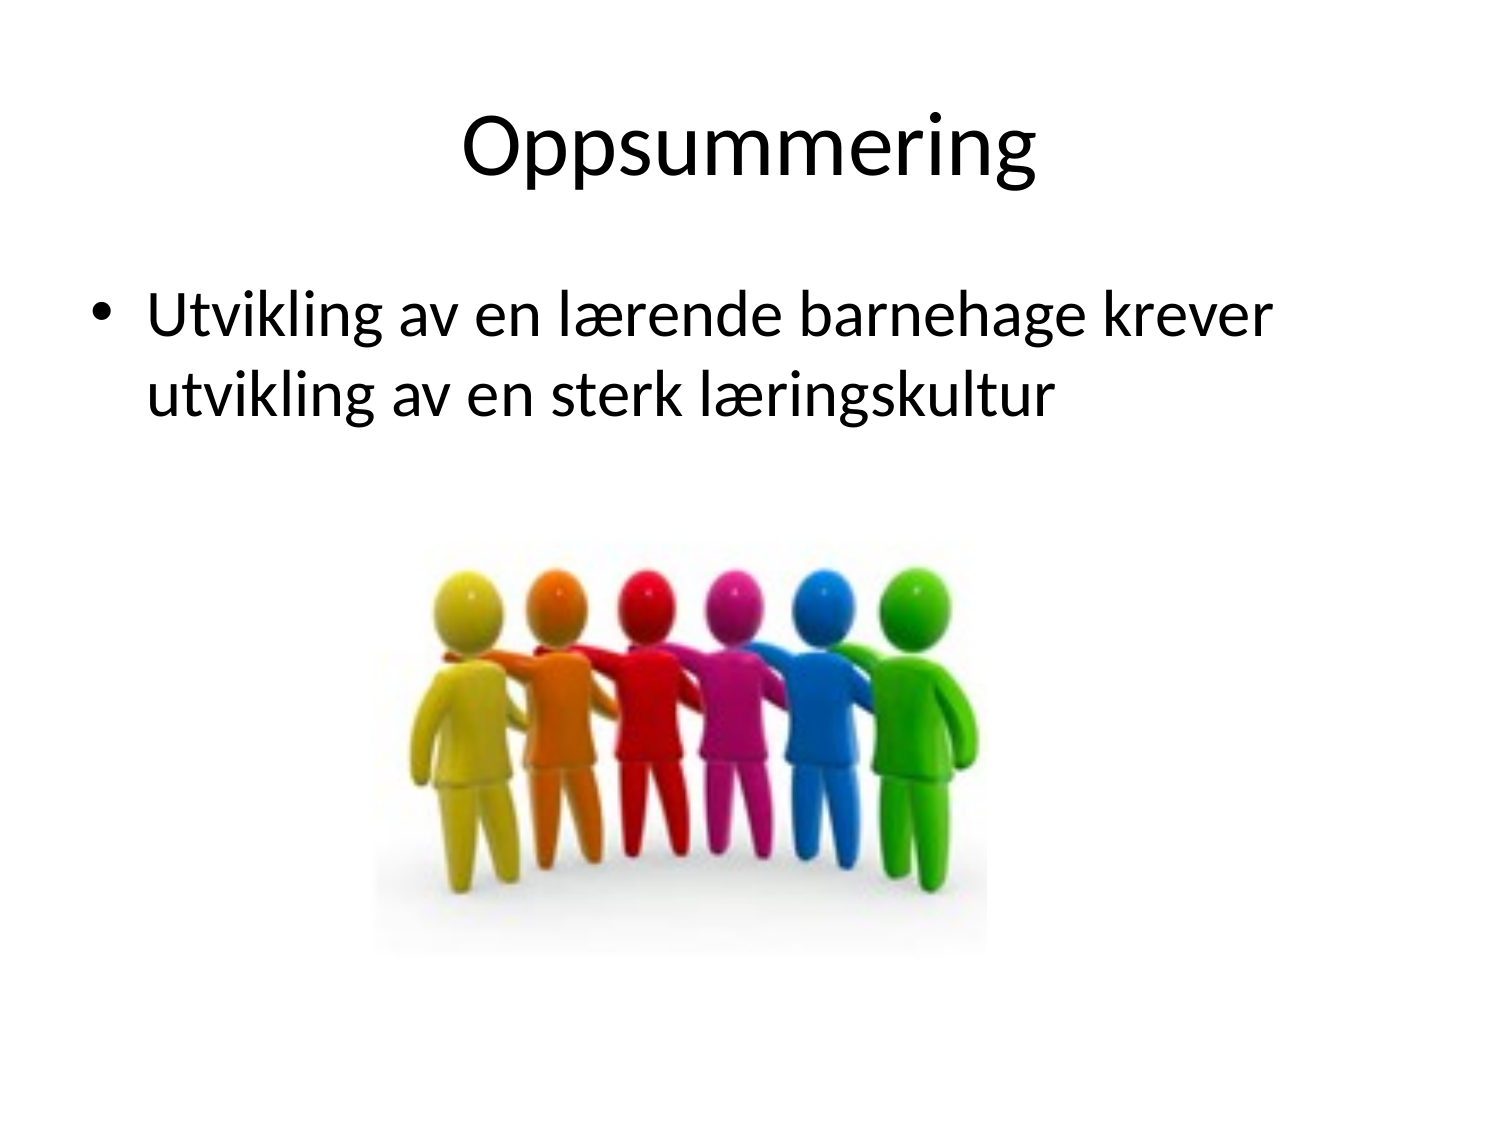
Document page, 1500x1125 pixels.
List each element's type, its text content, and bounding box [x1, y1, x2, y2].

title Oppsummering [75, 45, 1425, 233]
picture [371, 491, 987, 961]
list Utvikling av en lærende barnehage krever utvikling av en sterk læringskultur [75, 262, 1425, 1005]
